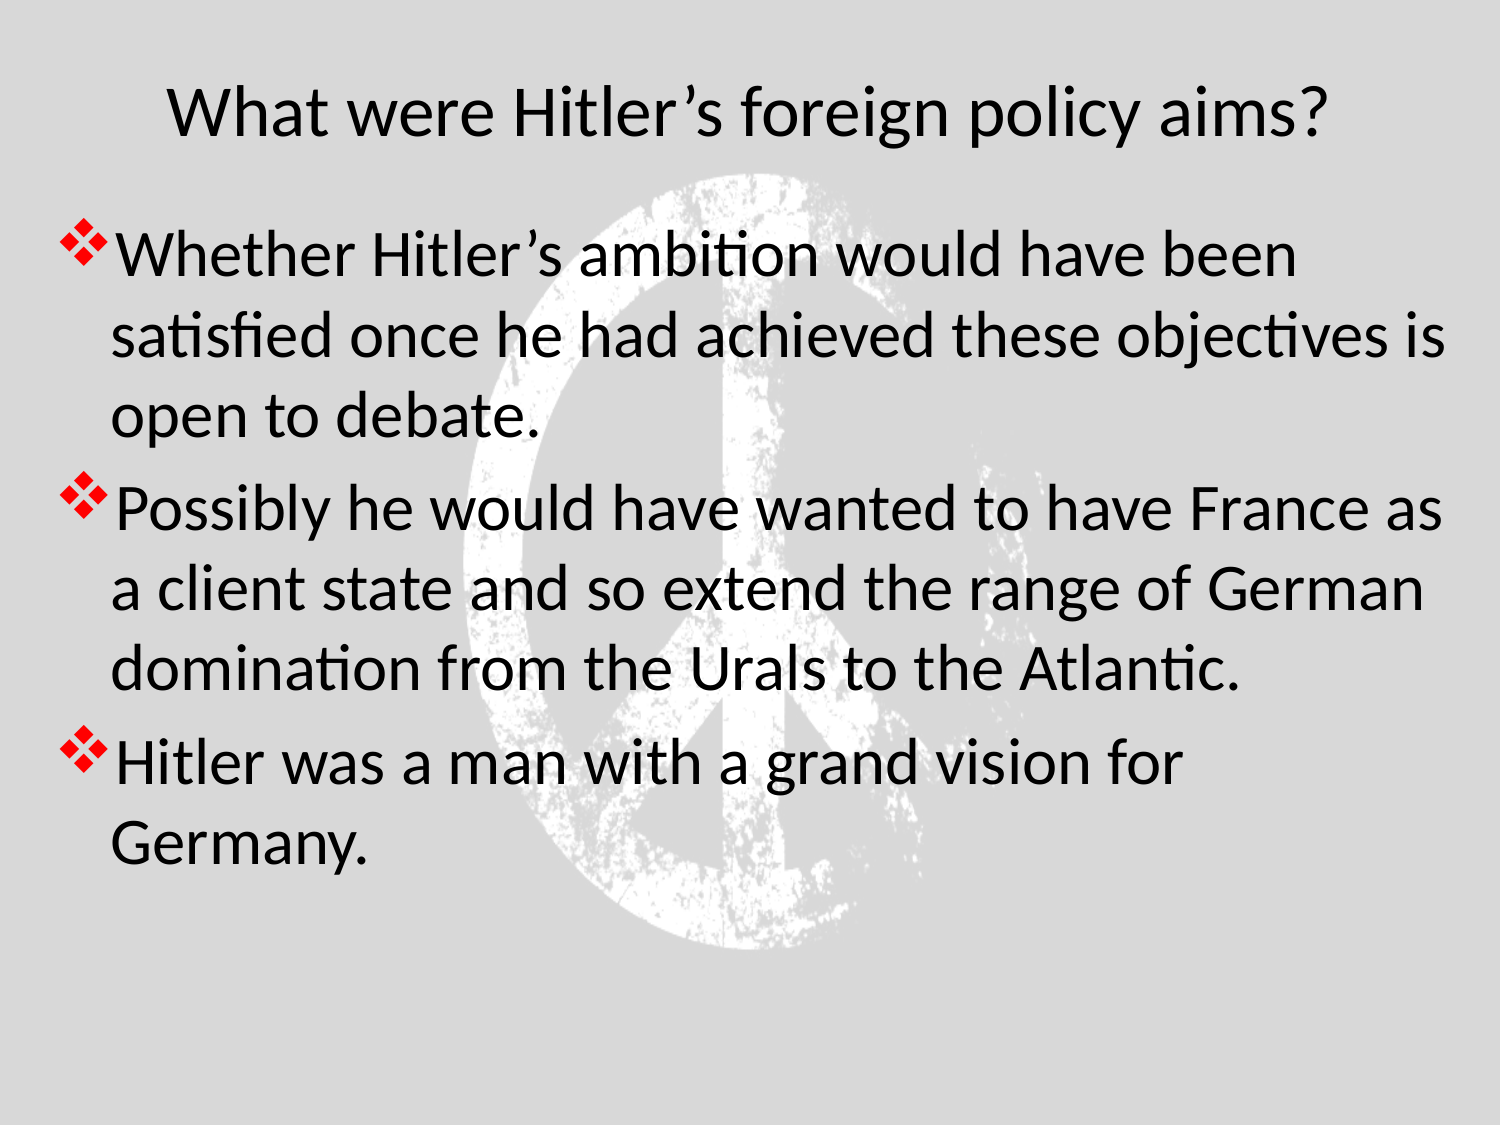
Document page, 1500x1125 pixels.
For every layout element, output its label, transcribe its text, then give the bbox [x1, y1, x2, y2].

list Whether Hitler’s ambition would have been satisfied once he had achieved these objectives is open to debate. Possibly he would have wanted to have France as a client state and so extend the range of German domination from the Urals to the Atlantic. Hitler was a man with a grand vision for Germany. [39, 202, 1467, 1081]
title What were Hitler’s foreign policy aims? [75, 28, 1425, 186]
